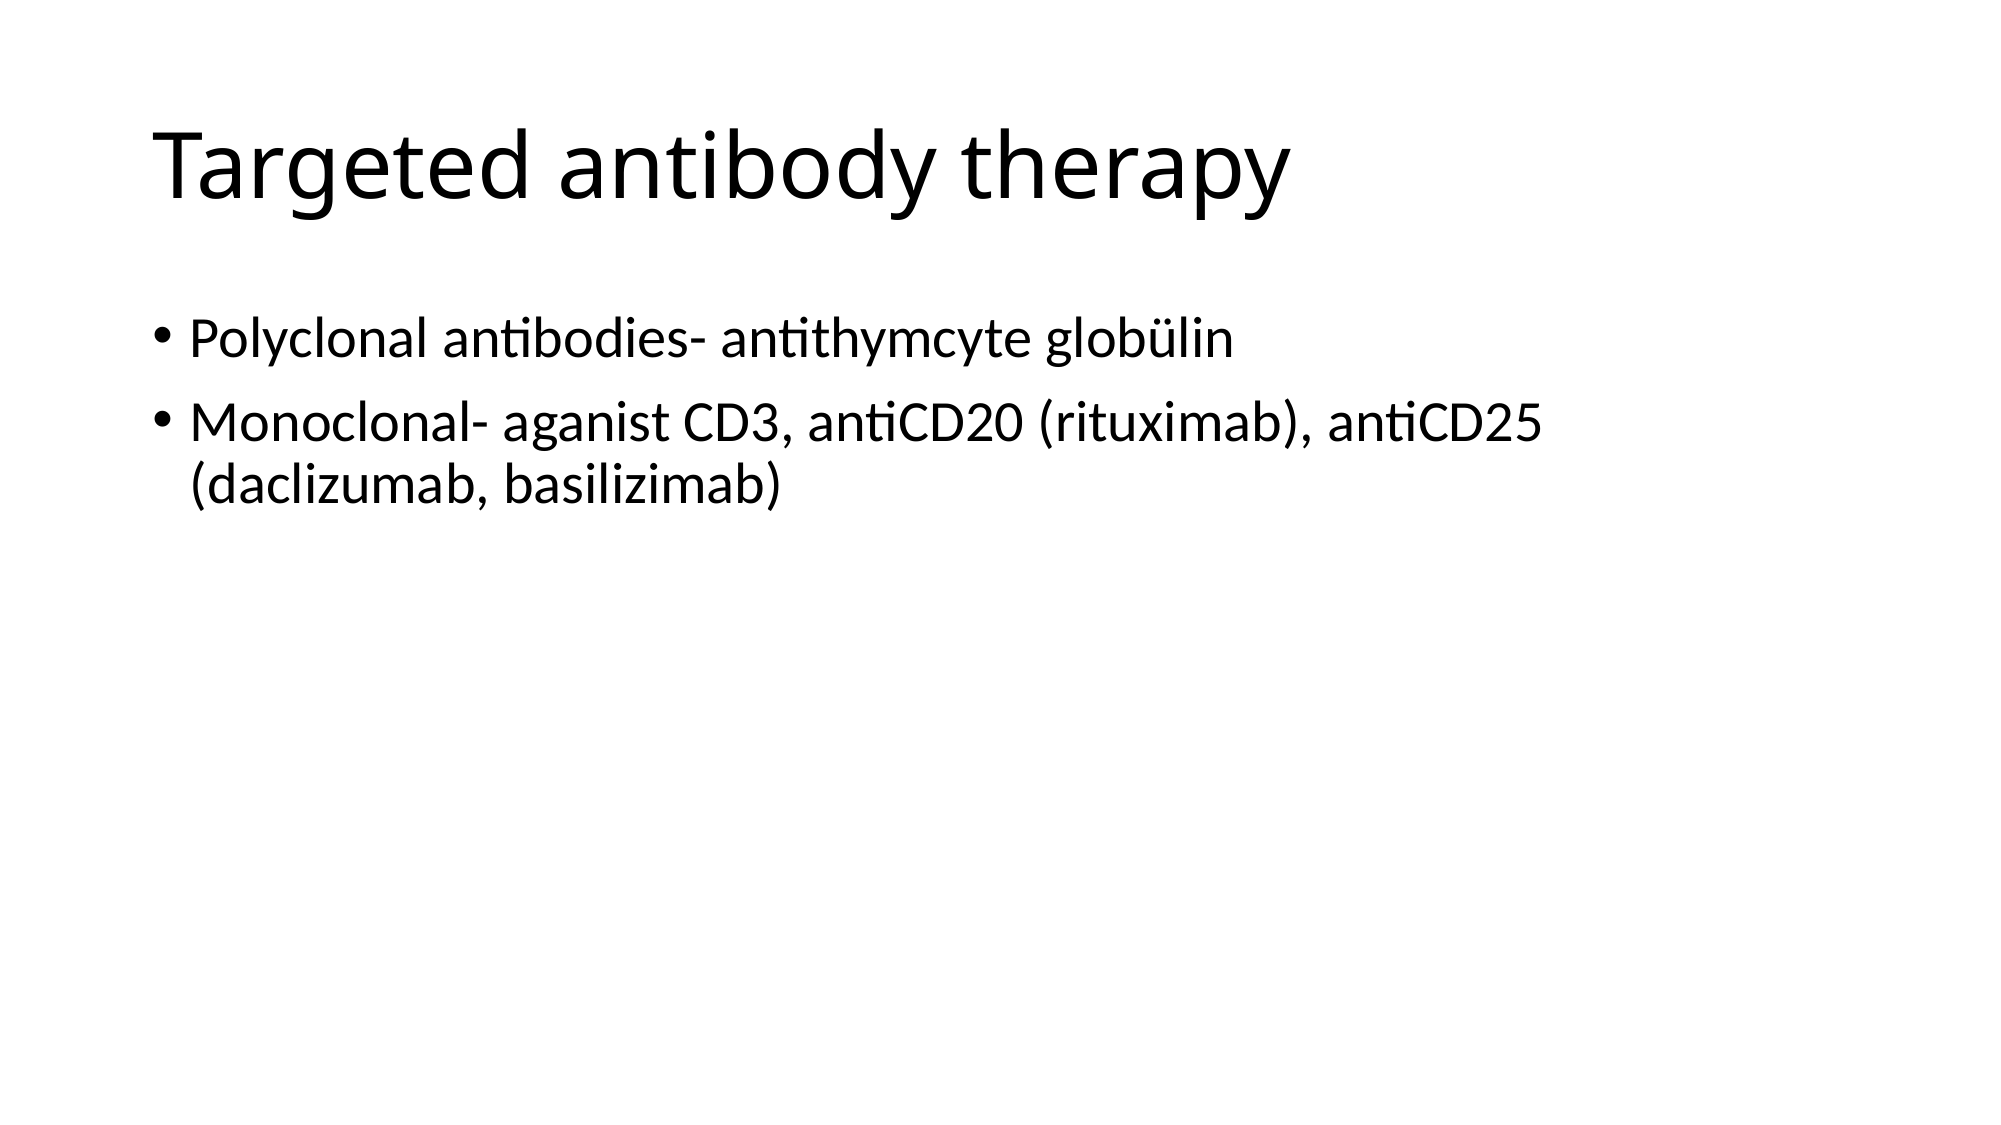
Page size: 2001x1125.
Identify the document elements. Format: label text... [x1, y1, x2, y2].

title Targeted antibody therapy [137, 59, 1863, 278]
list Polyclonal antibodies- antithymcyte globülin Monoclonal- aganist CD3, antiCD20 (rituximab), antiCD25 (daclizumab, basilizimab) [137, 299, 1863, 1014]
